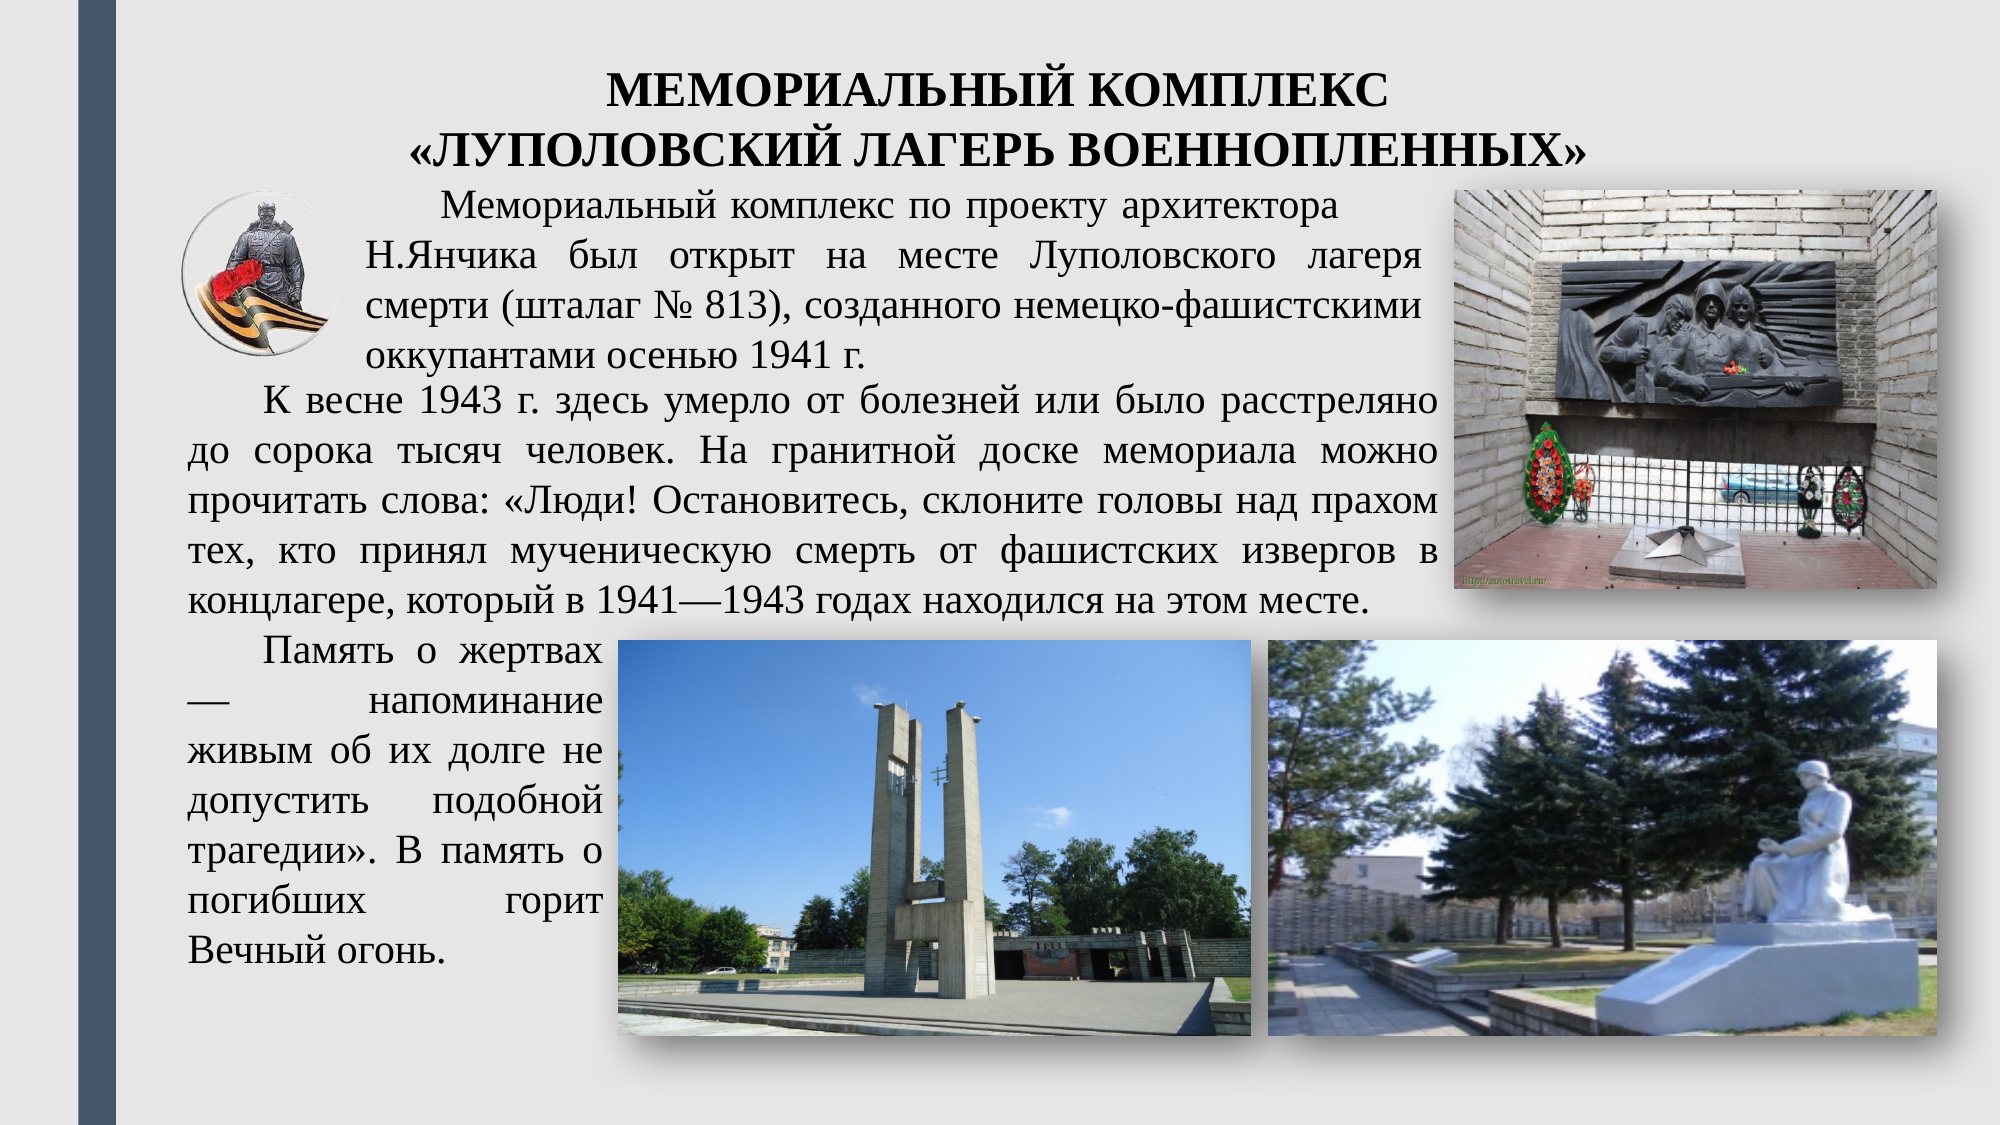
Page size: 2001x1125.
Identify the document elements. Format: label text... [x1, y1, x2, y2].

title Мемориальный комплекс по проекту архитектора Н.Янчика был открыт на месте Луполовского лагеря смерти (шталаг № 813), созданного немецко-фашистскими оккупантами осенью 1941 г. [349, 169, 1437, 364]
picture [1268, 640, 1937, 1036]
picture [172, 181, 350, 359]
text_box Память о жертвах — напоминание живым об их долге не допустить подобной трагедии». В память о погибших горит Вечный огонь. [172, 614, 619, 827]
text_box К весне 1943 г. здесь умерло от болезней или было расстреляно до сорока тысяч человек. На гранитной доске мемориала можно прочитать слова: «Люди! Остановитесь, склоните головы над прахом тех, кто принял мученическую смерть от фашистских извергов в концлагере, который в 1941—1943 годах находился на этом месте. [172, 364, 1455, 631]
text_box МЕМОРИАЛЬНЫЙ КОМПЛЕКС «ЛУПОЛОВСКИЙ ЛАГЕРЬ ВОЕННОПЛЕННЫХ» [381, 48, 1616, 229]
picture [1454, 190, 1937, 589]
picture [618, 640, 1251, 1036]
